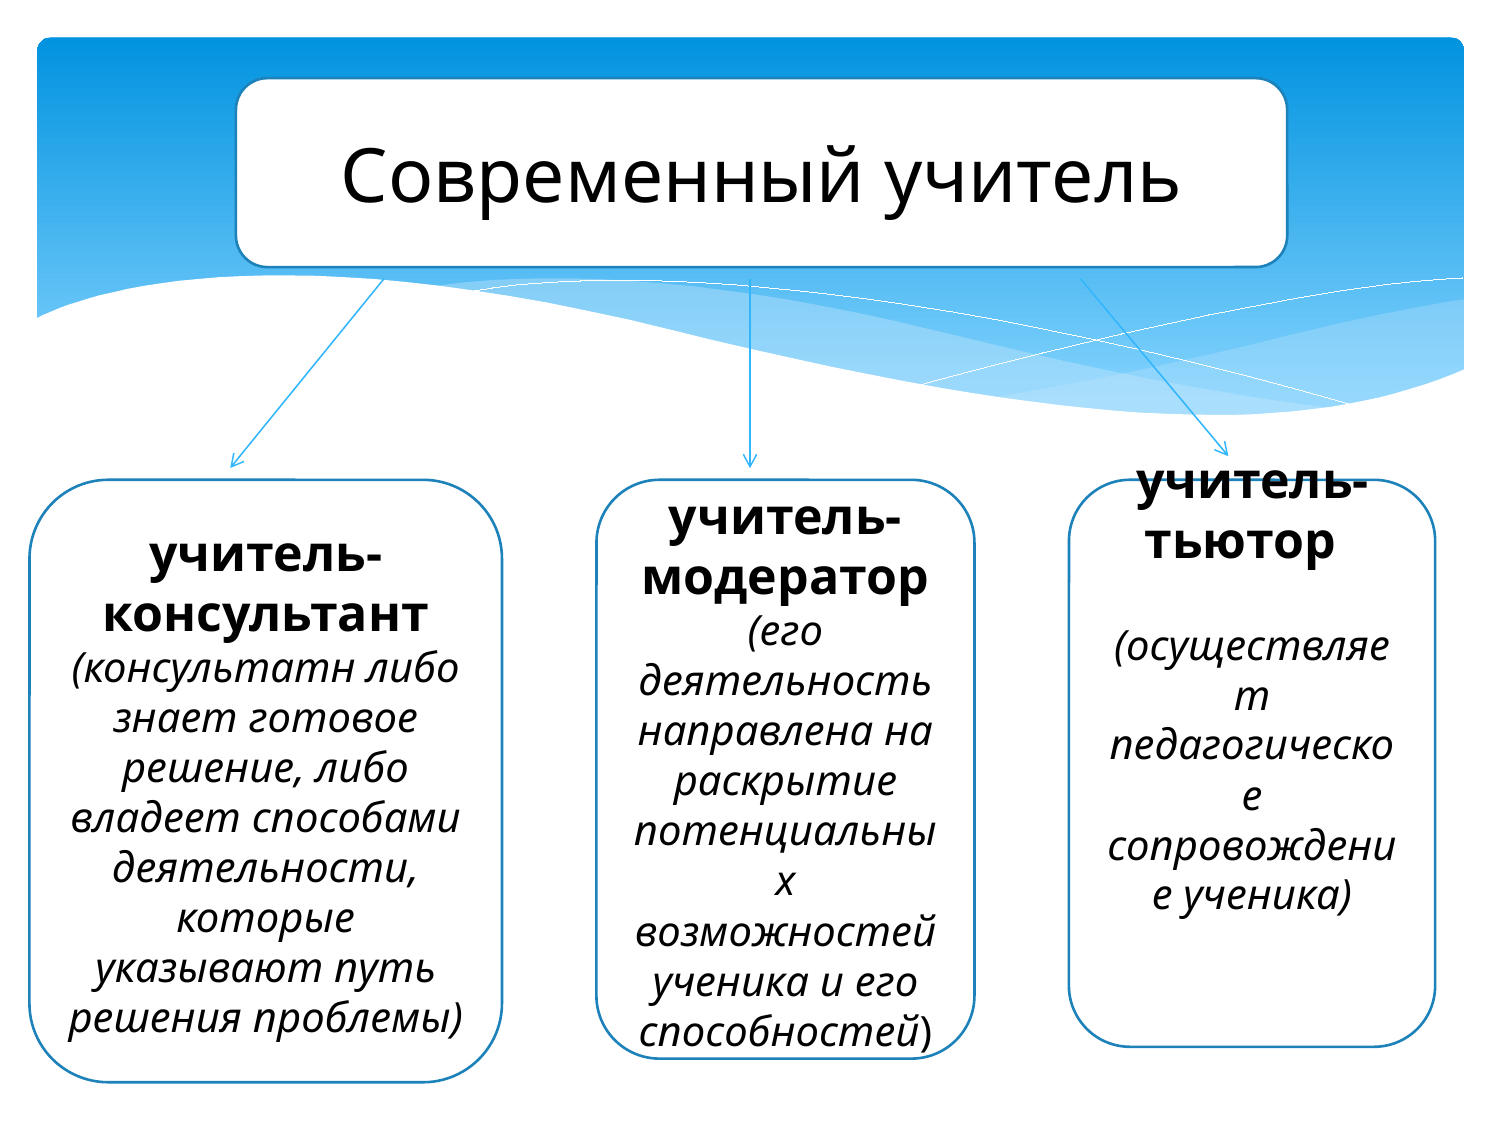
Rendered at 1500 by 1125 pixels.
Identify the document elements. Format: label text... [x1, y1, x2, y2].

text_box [229, 278, 384, 469]
text_box учитель-тьютор (осуществляет педагогическое сопровождение ученика) [1067, 478, 1437, 1049]
list [78, 257, 1429, 1001]
text_box учитель-модератор (его деятельность направлена на раскрытие потенциальных возможностей ученика и его способностей) [595, 478, 976, 1060]
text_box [1080, 278, 1229, 457]
text_box Современный учитель [234, 76, 1289, 269]
title Современный учитель [75, 55, 1425, 261]
text_box учитель-консультант (консультатн либо знает готовое решение, либо владеет способами деятельности, которые указывают путь решения проблемы) [28, 478, 504, 1084]
